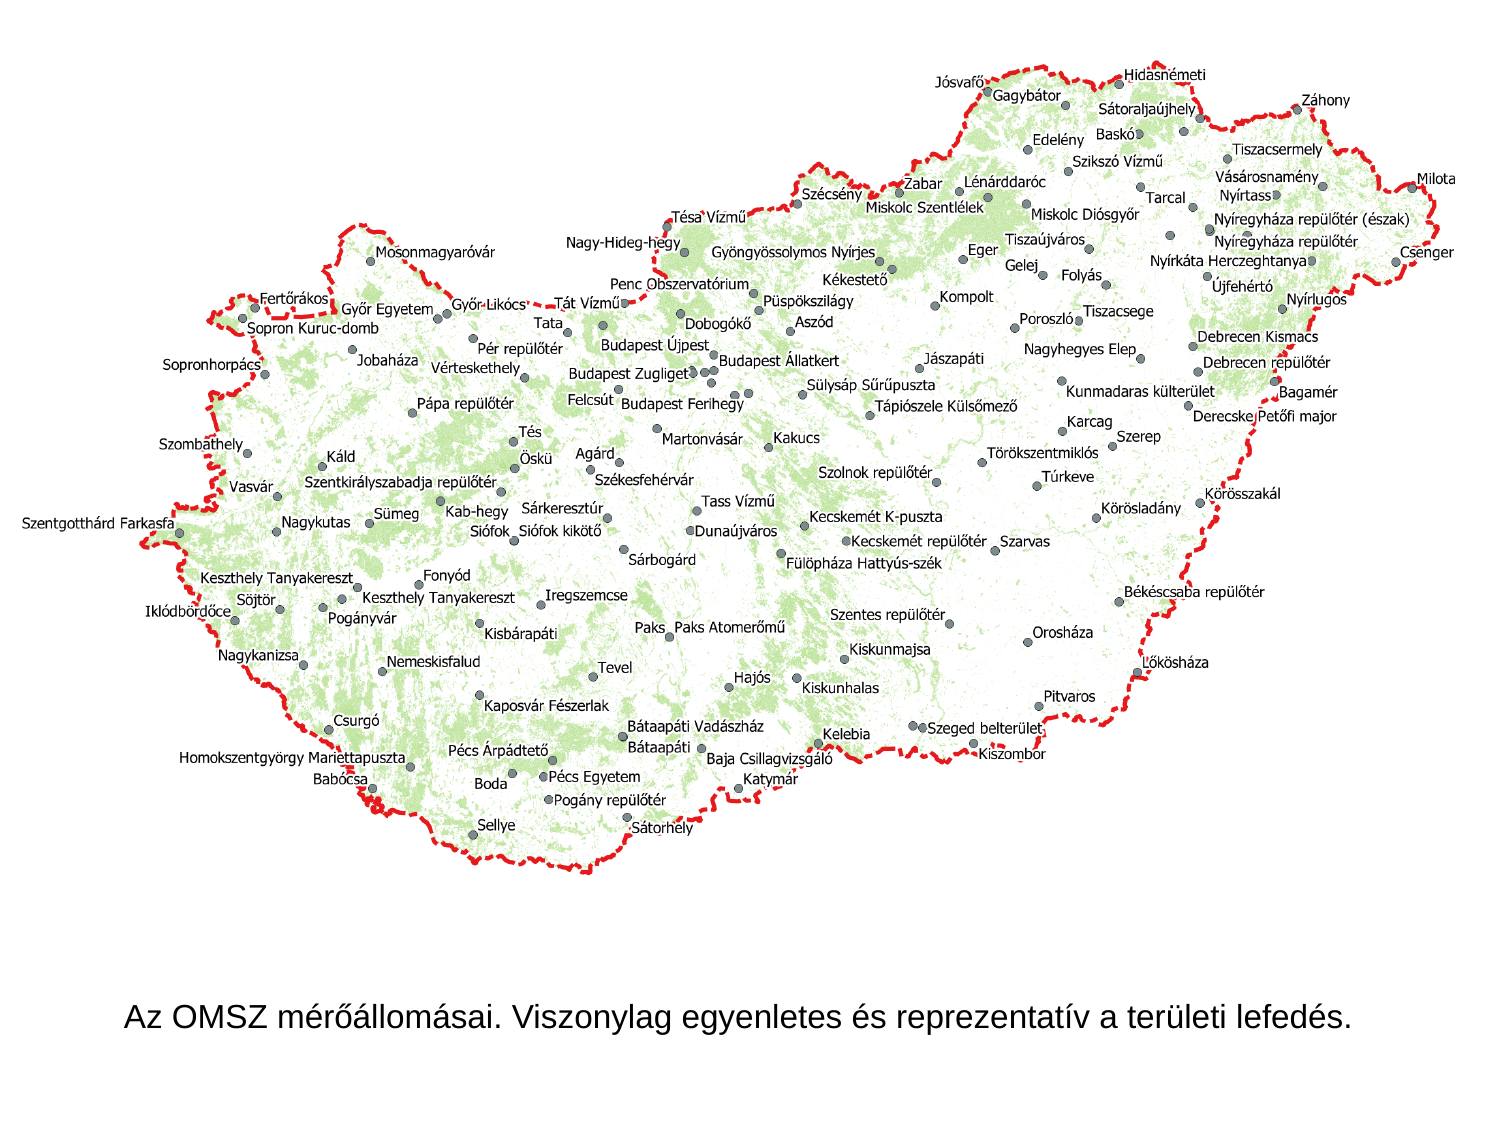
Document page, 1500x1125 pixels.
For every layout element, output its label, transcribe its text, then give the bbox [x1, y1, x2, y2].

picture [0, 32, 1500, 881]
text_box Az OMSZ mérőállomásai. Viszonylag egyenletes és reprezentatív a területi lefedés. [108, 987, 1370, 1043]
